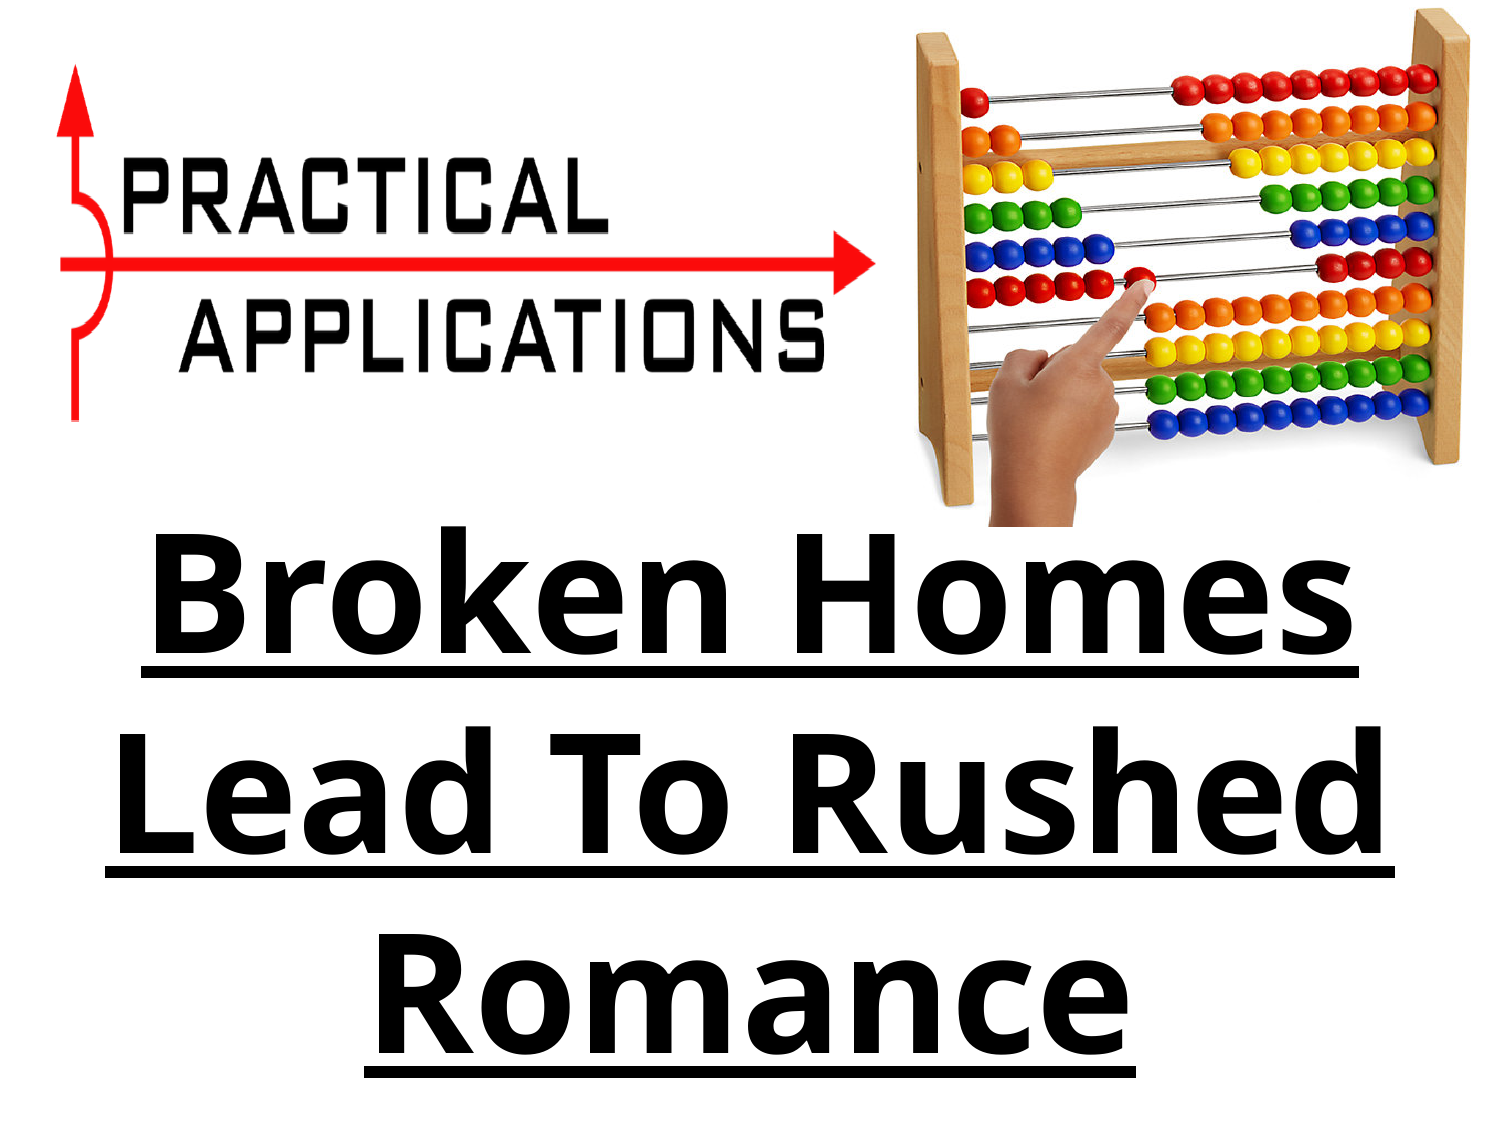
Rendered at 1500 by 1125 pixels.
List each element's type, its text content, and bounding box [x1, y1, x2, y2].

picture [47, 0, 1500, 527]
text_box Broken Homes Lead To Rushed Romance [0, 479, 1500, 1094]
